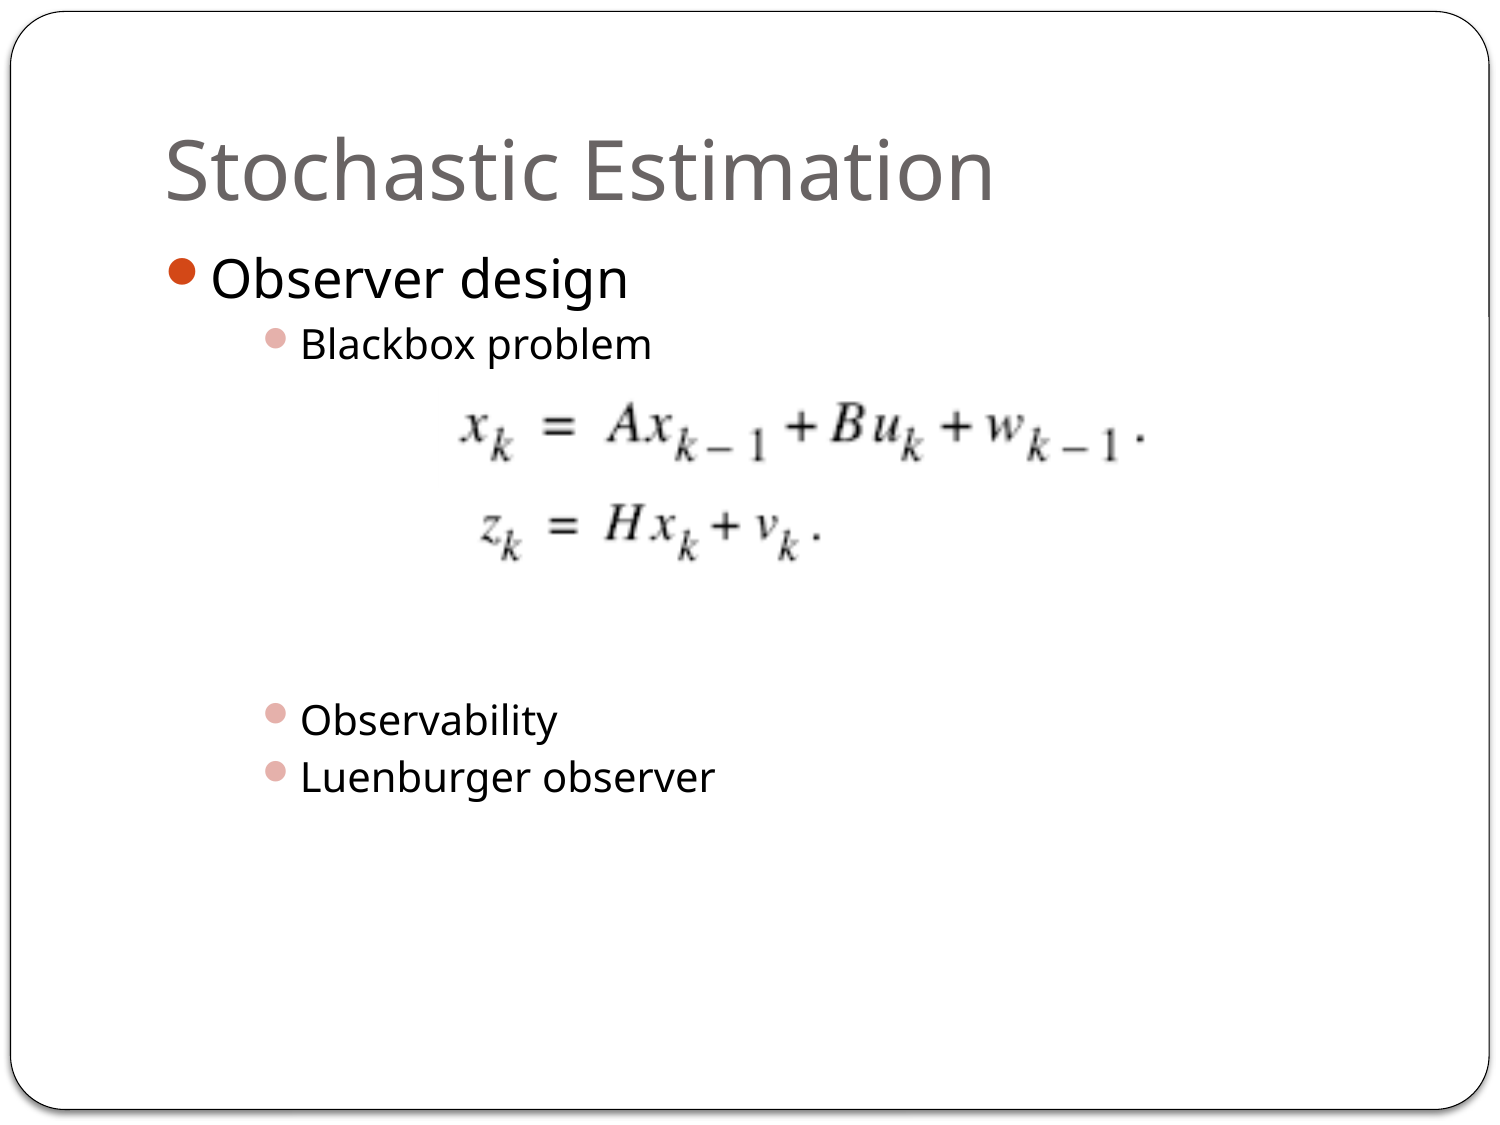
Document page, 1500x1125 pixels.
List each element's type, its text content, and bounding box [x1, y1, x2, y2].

picture [437, 387, 1177, 588]
title Stochastic Estimation [150, 45, 1425, 233]
list Observer design Blackbox problem Observability Luenburger observer [150, 237, 1425, 988]
